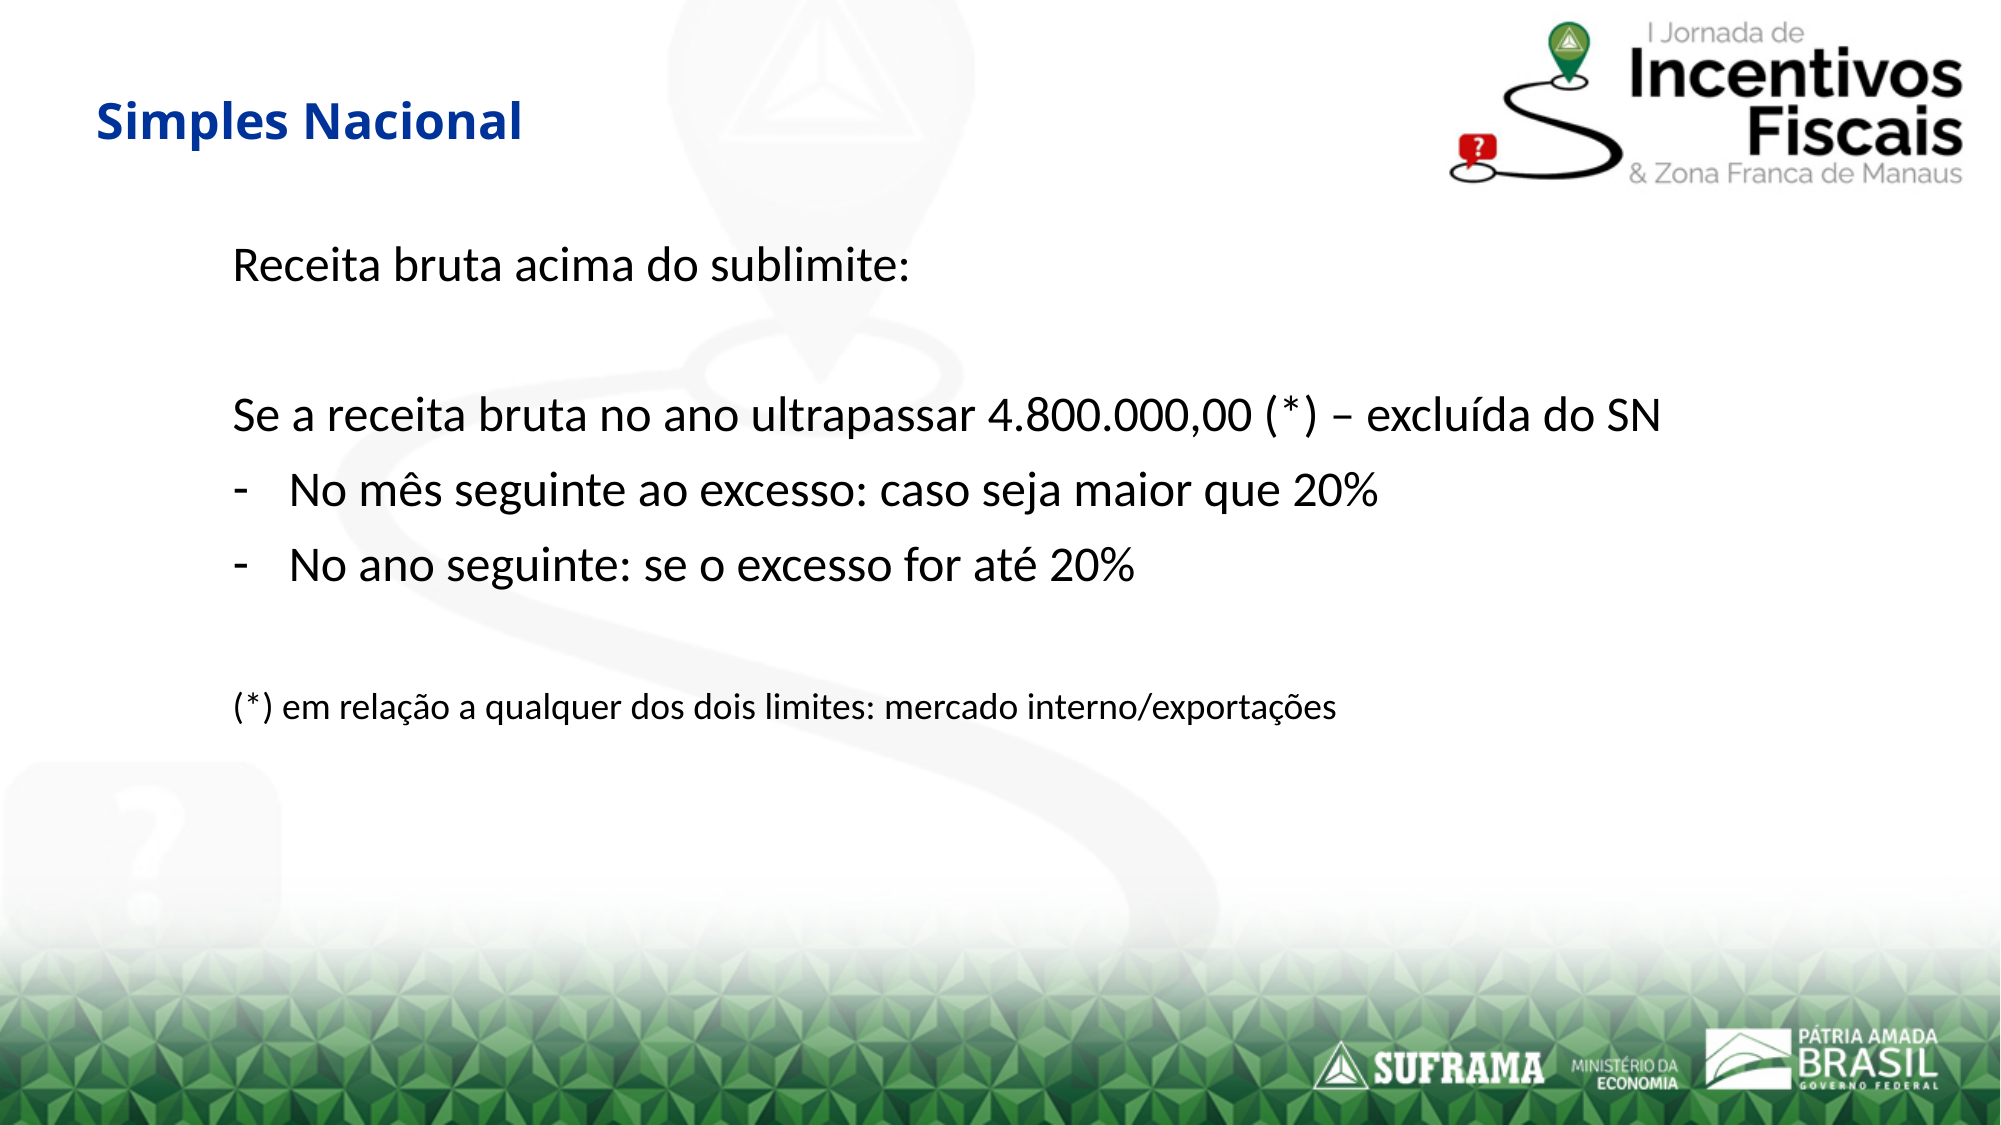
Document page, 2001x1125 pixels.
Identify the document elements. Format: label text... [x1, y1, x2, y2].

title Simples Nacional [81, 42, 1582, 159]
picture [0, 0, 2001, 1125]
subtitle Receita bruta acima do sublimite: Se a receita bruta no ano ultrapassar 4.800.000,00 (*) – excluída do SN No mês seguinte ao excesso: caso seja maior que 20% No ano seguinte: se o excesso for até 20% (*) em relação a qualquer dos dois limites: mercado interno/exportações [217, 231, 1719, 823]
